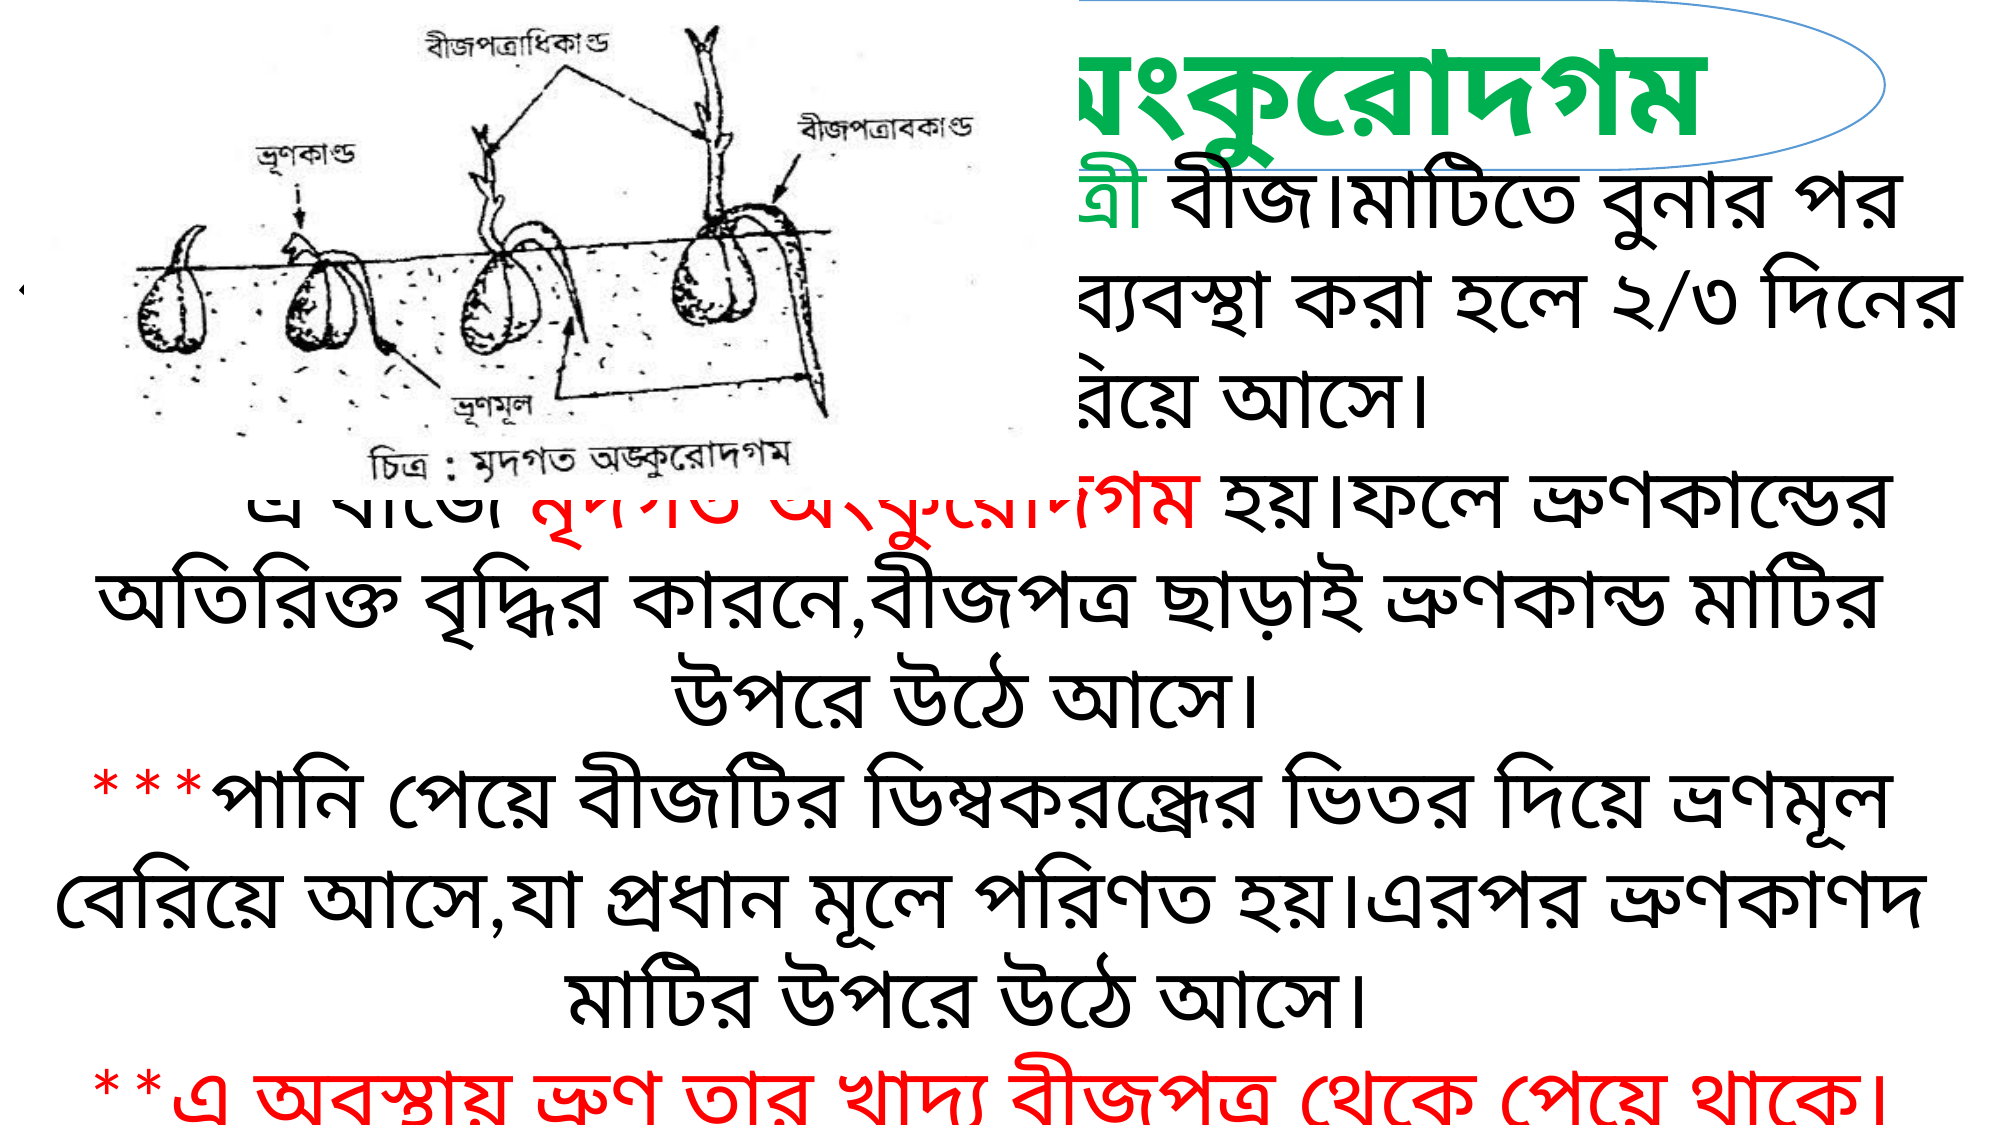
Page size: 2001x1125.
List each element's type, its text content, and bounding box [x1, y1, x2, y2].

picture [24, 0, 1079, 500]
text_box *এটি একটি অসস্যল দ্বিবীজপত্রী বীজ।মাটিতে বুনার পর পরিমিত পানি তাপ অক্সিজেনের ব্যবস্থা করা হলে ২/৩ দিনের মধ্যে অংকুর বেরিয়ে আসে। ** এ বীজে মৃদগত অংকুরোদগম হয়।ফলে ভ্রুণকান্ডের অতিরিক্ত বৃদ্ধির কারনে,বীজপত্র ছাড়াই ভ্রুণকান্ড মাটির উপরে উঠে আসে। ***পানি পেয়ে বীজটির ডিম্বকরন্ধ্রের ভিতর দিয়ে ভ্রণমূল বেরিয়ে আসে,যা প্রধান মূলে পরিণত হয়।এরপর ভ্রুণকাণদ মাটির উপরে উঠে আসে। **এ অবস্থায় ভ্রুণ তার খাদ্য বীজপত্র থেকে পেয়ে থাকে। [0, 137, 2000, 1125]
text_box ছোলা বীজের অংকুরোদগম [1079, 0, 1886, 137]
